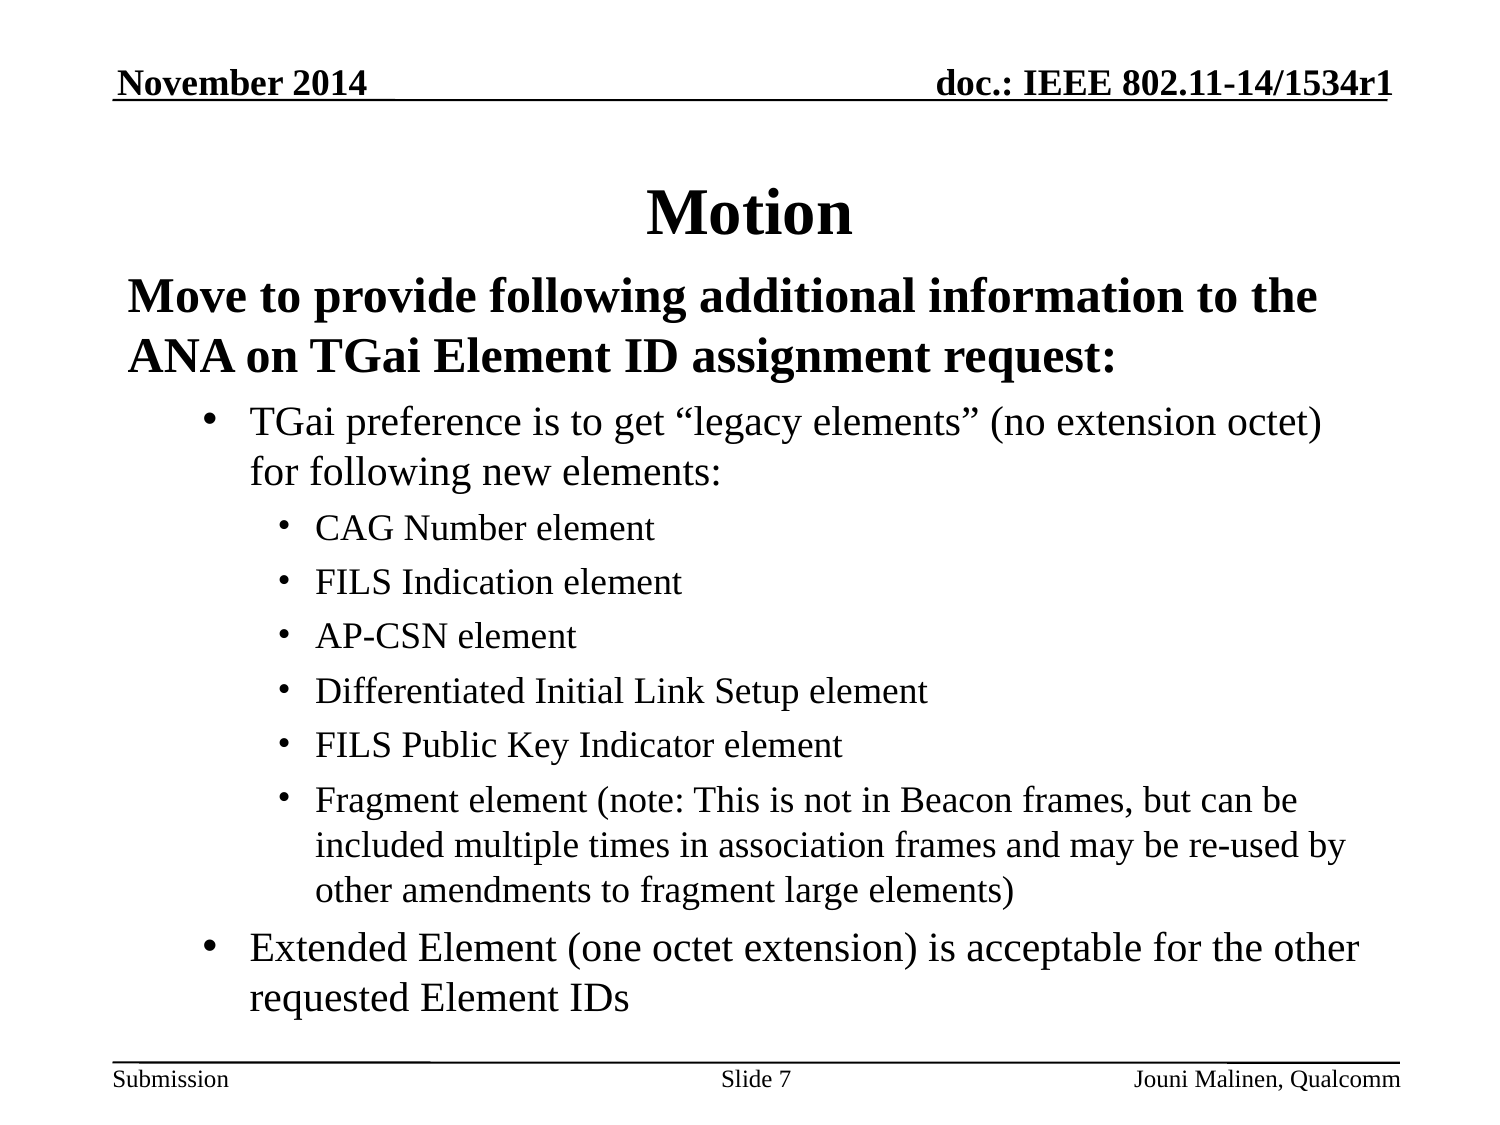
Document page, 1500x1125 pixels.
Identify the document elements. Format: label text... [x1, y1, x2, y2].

slide_number Slide 7 [712, 1061, 800, 1123]
footer Jouni Malinen, Qualcomm [1007, 1061, 1402, 1093]
list Move to provide following additional information to the ANA on TGai Element ID assignment request: TGai preference is to get “legacy elements” (no extension octet) for following new elements: CAG Number element FILS Indication element AP-CSN element Differentiated Initial Link Setup element FILS Public Key Indicator element Fragment element (note: This is not in Beacon frames, but can be included multiple times in association frames and may be re-used by other amendments to fragment large elements) Extended Element (one octet extension) is acceptable for the other requested Element IDs [112, 255, 1388, 1024]
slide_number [116, 58, 507, 104]
title Motion [112, 111, 1388, 255]
